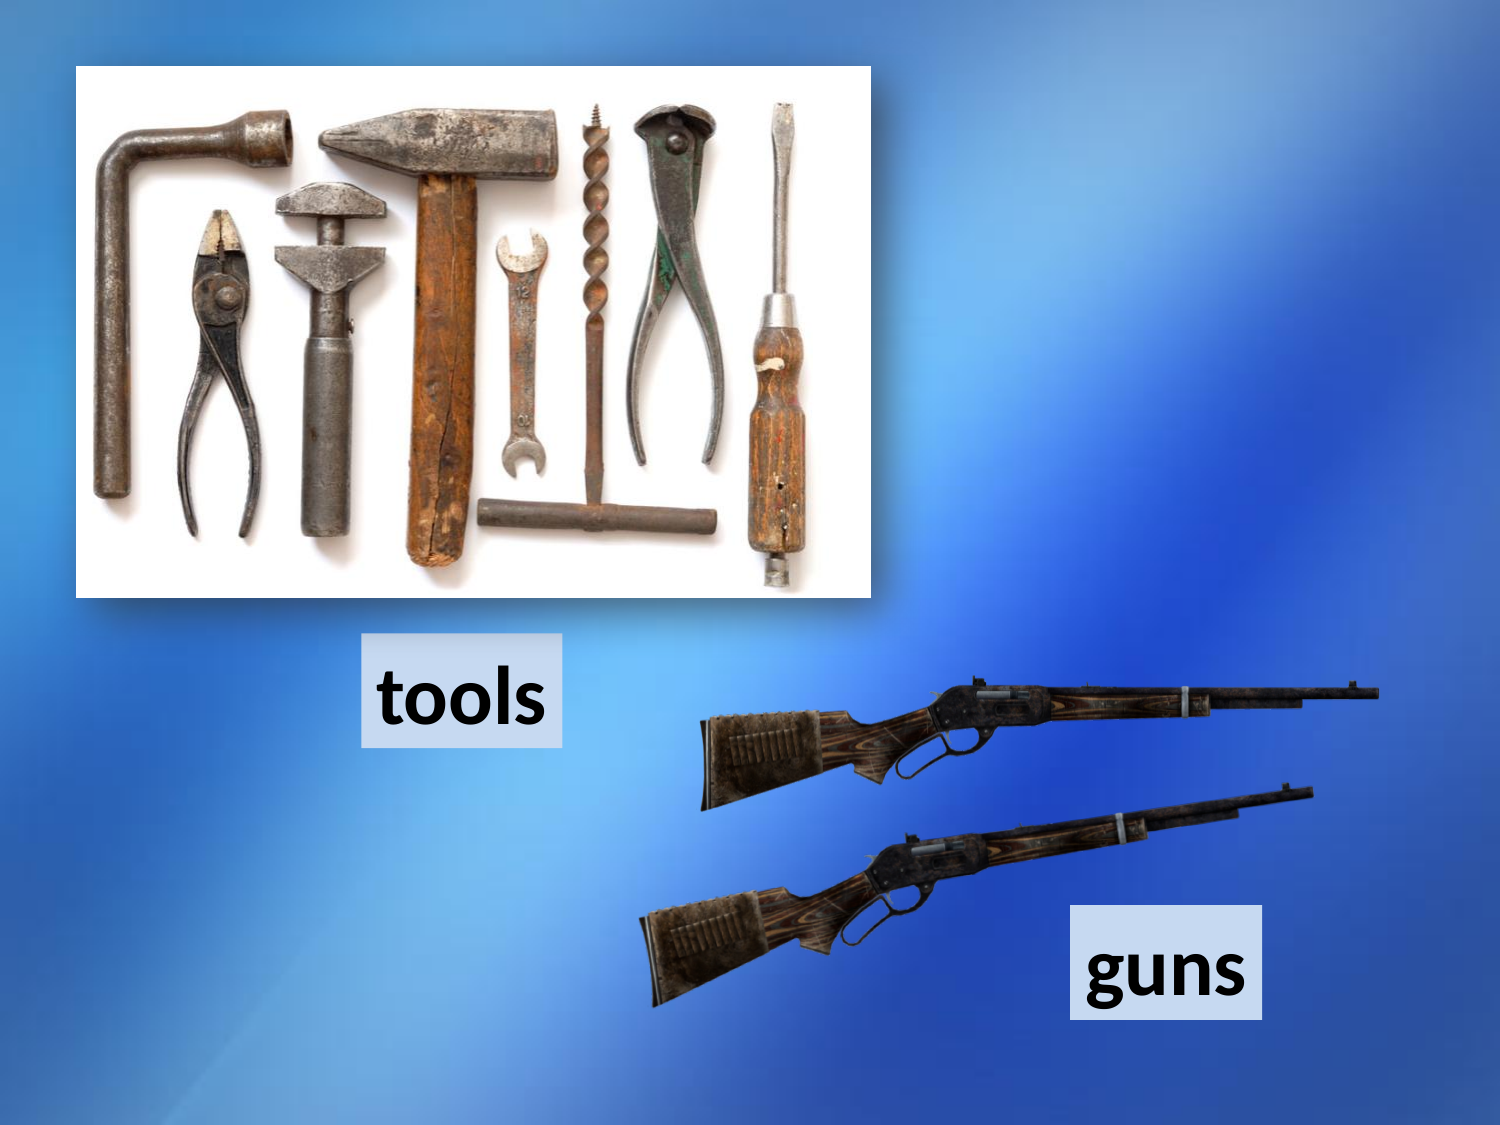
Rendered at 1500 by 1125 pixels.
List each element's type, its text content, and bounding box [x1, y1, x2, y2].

picture [0, 0, 1500, 1125]
text_box guns [1070, 994, 1263, 1020]
text_box tools [361, 645, 563, 749]
